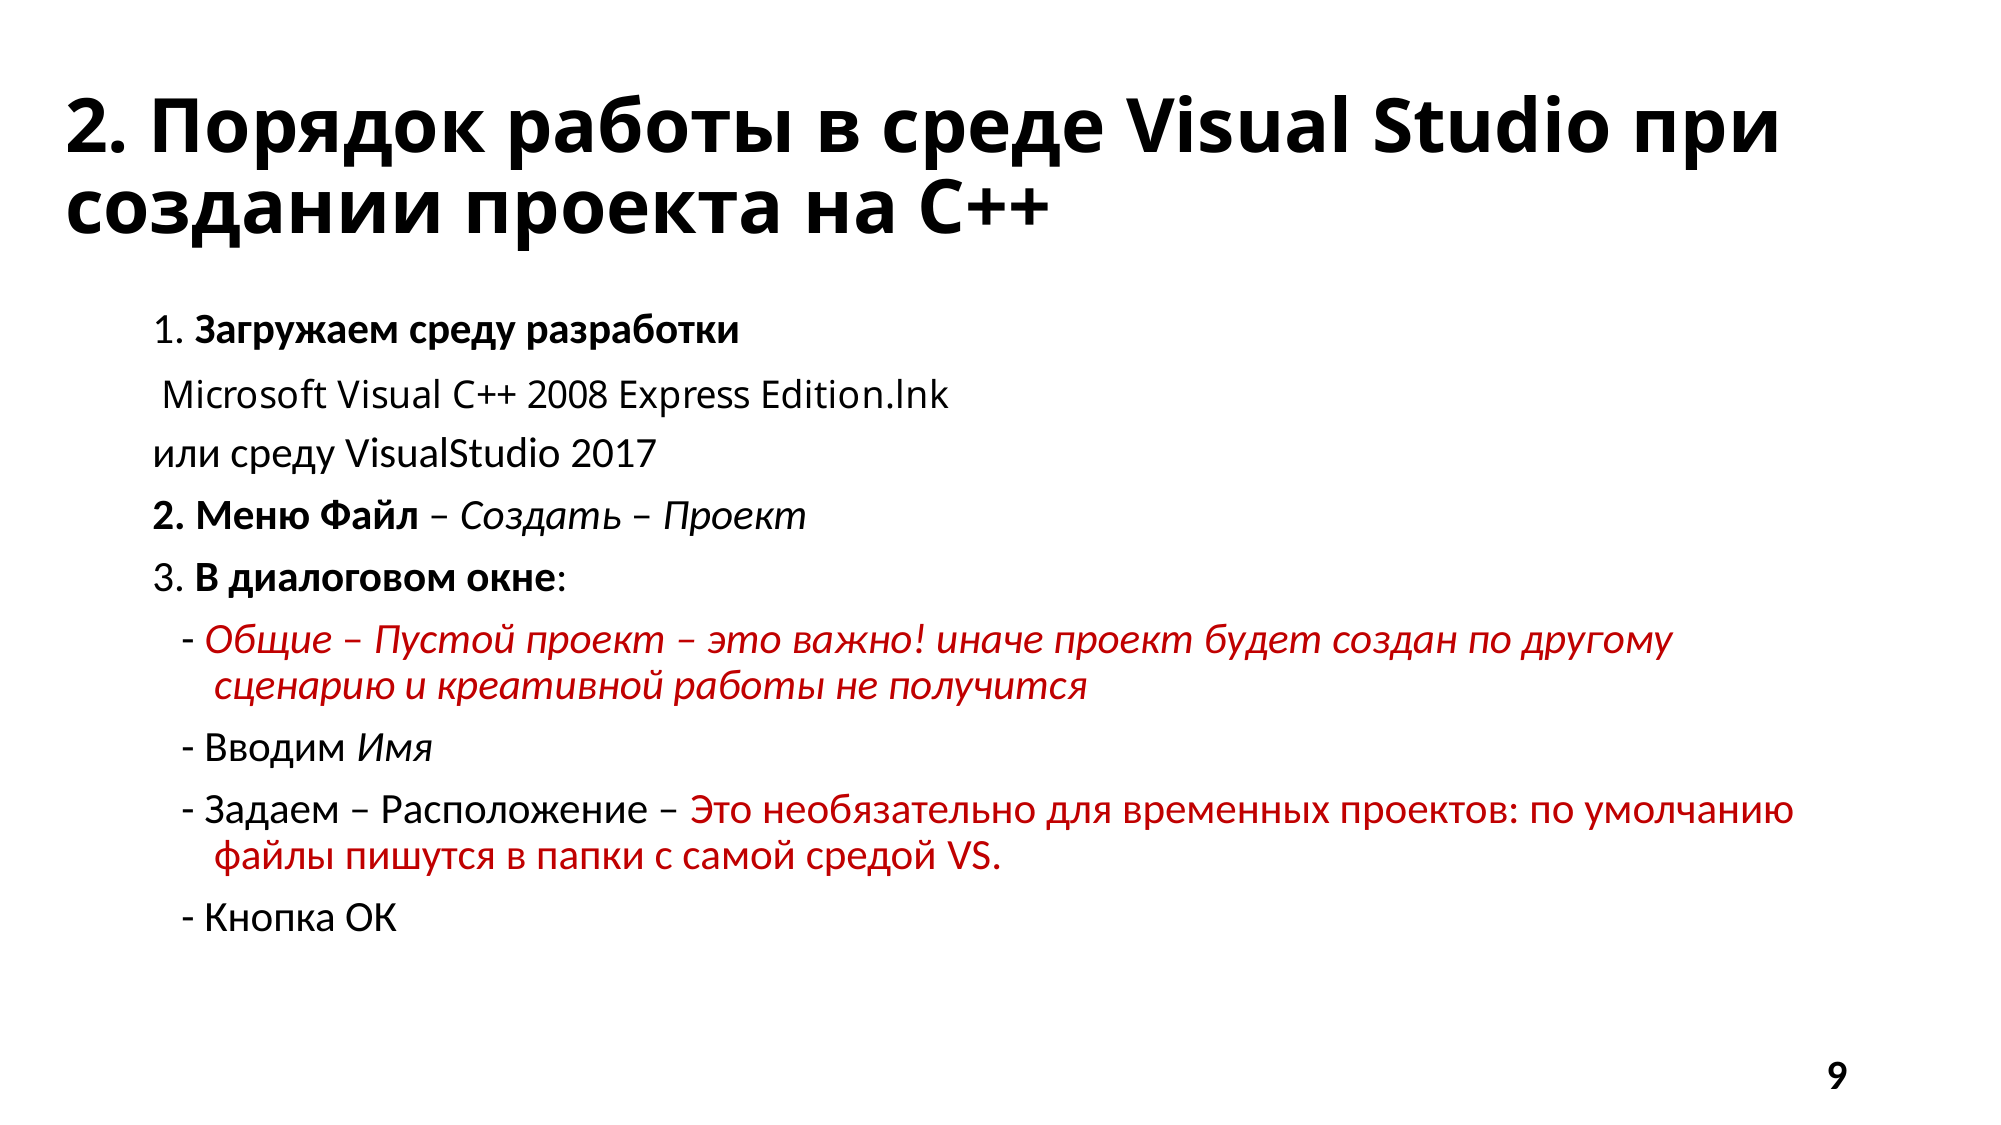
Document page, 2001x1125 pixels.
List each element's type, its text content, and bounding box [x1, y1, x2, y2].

slide_number 9 [1412, 1042, 1863, 1103]
list 1. Загружаем среду разработки или среду VisualStudio 2017 2. Меню Файл – Создать – Проект 3. В диалоговом окне: - Общие – Пустой проект – это важно! иначе проект будет создан по другому сценарию и креативной работы не получится - Вводим Имя - Задаем – Расположение – Это необязательно для временных проектов: по умолчанию файлы пишутся в папки с самой средой VS. - Кнопка ОК [137, 299, 1863, 1014]
title 2. Порядок работы в среде Visual Studio при создании проекта на С++ [50, 59, 1968, 278]
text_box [88, 251, 1021, 427]
